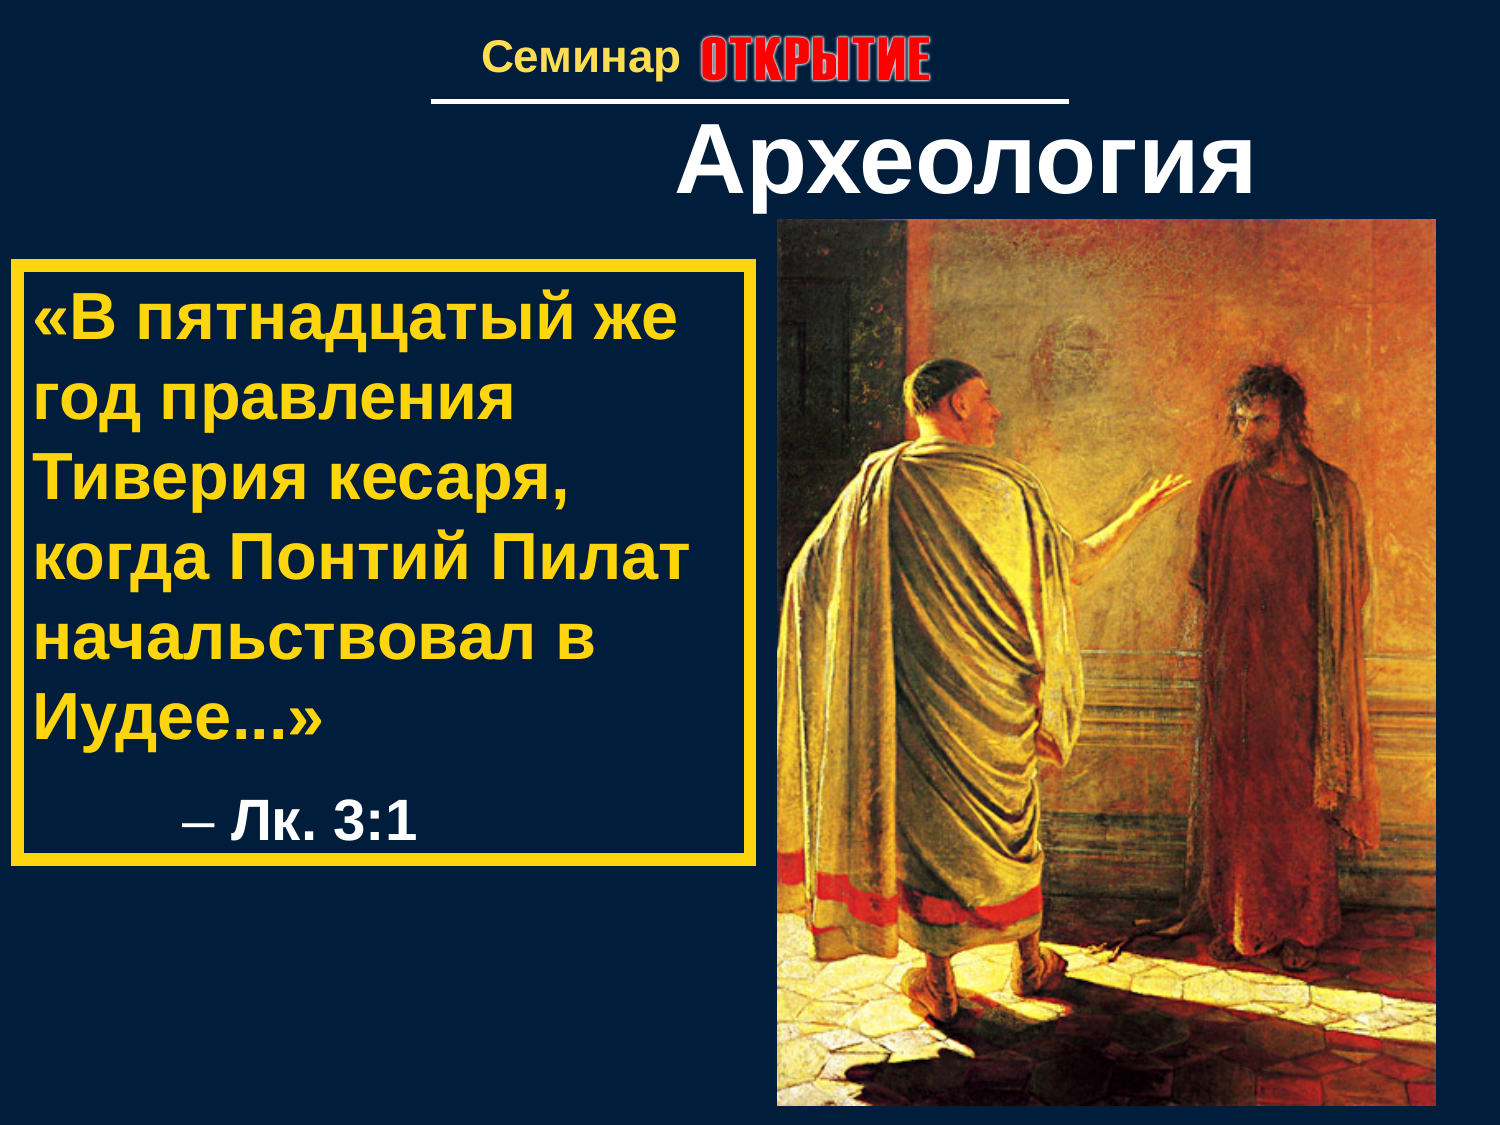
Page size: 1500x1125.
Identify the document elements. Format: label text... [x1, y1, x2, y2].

text_box «В пятнадцатый же год правления Тиверия кесаря, когда Понтий Пилат начальствовал в Иудее...» – Лк. 3:1 [17, 265, 750, 860]
picture [777, 219, 1436, 1107]
text_box Археология [659, 86, 1274, 222]
picture [690, 28, 951, 86]
